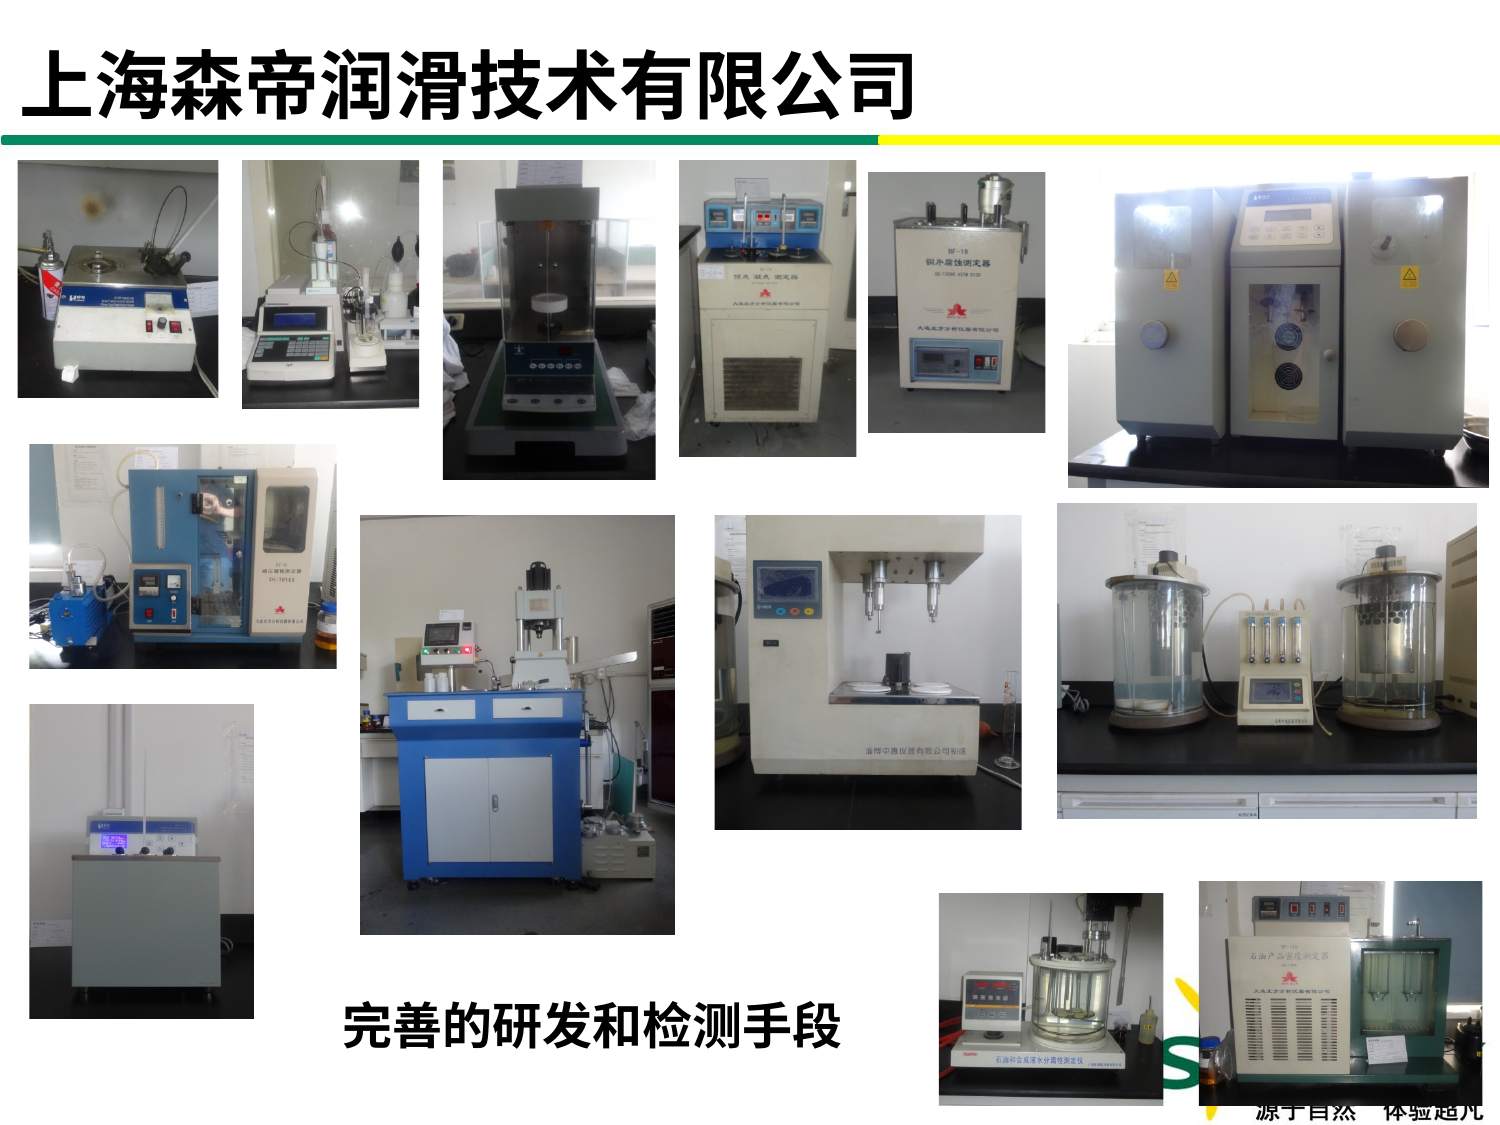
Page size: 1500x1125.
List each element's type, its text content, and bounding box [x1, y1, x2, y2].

text_box 上海森帝润滑技术有限公司 [4, 30, 935, 136]
text_box 完善的研发和检测手段 [327, 987, 858, 1063]
picture [0, 0, 1500, 1125]
